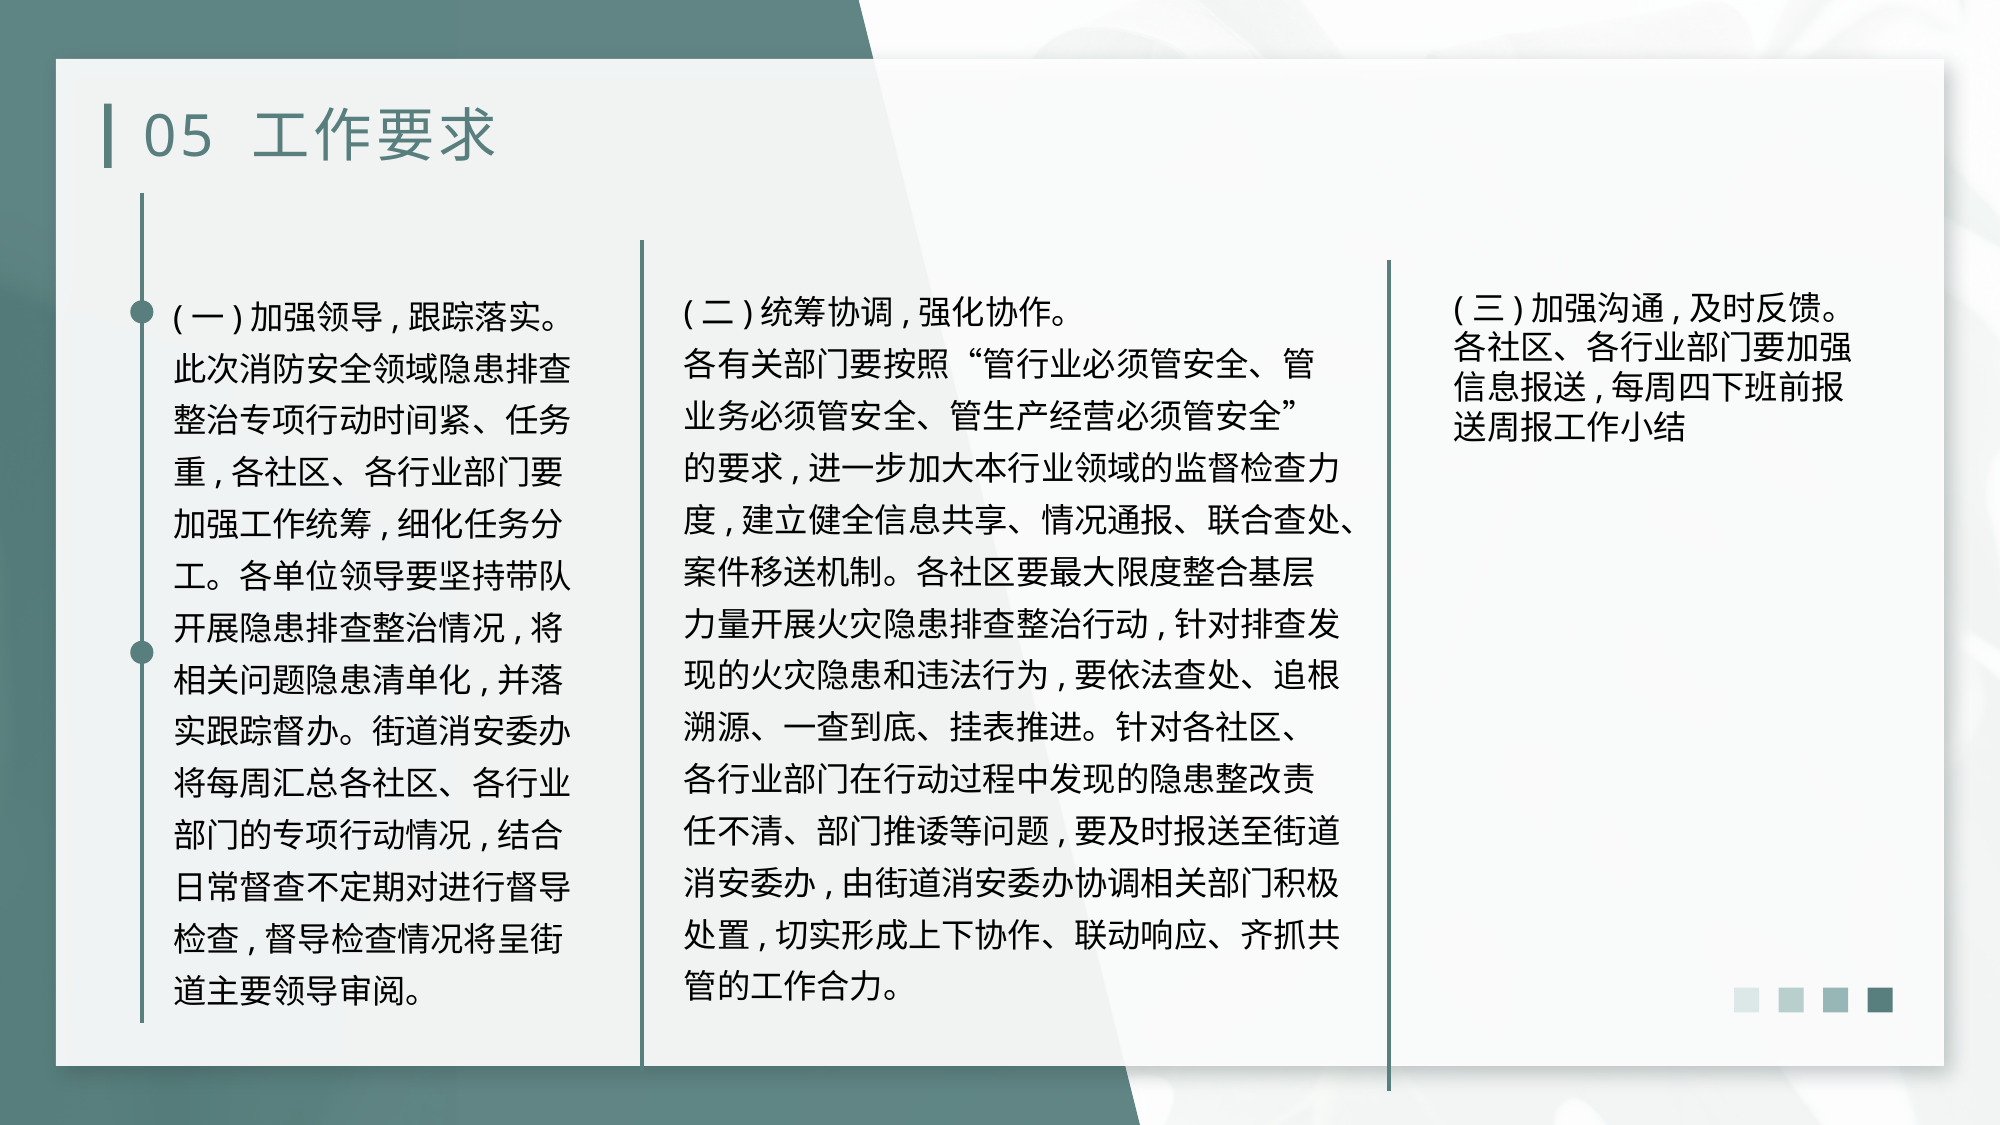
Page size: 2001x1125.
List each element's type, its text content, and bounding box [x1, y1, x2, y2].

text_box [142, 299, 155, 325]
text_box [129, 299, 141, 325]
text_box [129, 639, 141, 665]
text_box (一)加强领导,跟踪落实。 此次消防安全领域隐患排查整治专项行动时间紧、任务重,各社区、各行业部门要加强工作统筹,细化任务分工。各单位领导要坚持带队开展隐患排查整治情况,将相关问题隐患清单化,并落实跟踪督办。街道消安委办将每周汇总各社区、各行业部门的专项行动情况,结合日常督查不定期对进行督导检查,督导检查情况将呈街道主要领导审阅。 [173, 283, 577, 1010]
text_box [142, 639, 155, 665]
text_box (三)加强沟通,及时反馈。 各社区、各行业部门要加强信息报送,每周四下班前报送周报工作小结 [1439, 279, 1885, 454]
text_box (二)统筹协调,强化协作。 各有关部门要按照“管行业必须管安全、管业务必须管安全、管生产经营必须管安全”的要求,进一步加大本行业领域的监督检查力度,建立健全信息共享、情况通报、联合查处、案件移送机制。各社区要最大限度整合基层力量开展火灾隐患排查整治行动,针对排查发现的火灾隐患和违法行为,要依法查处、追根溯源、一查到底、挂表推进。针对各社区、各行业部门在行动过程中发现的隐患整改责任不清、部门推诿等问题,要及时报送至街道消安委办,由街道消安委办协调相关部门积极处置,切实形成上下协作、联动响应、齐抓共管的工作合力。 [683, 279, 1344, 1006]
title 05 工作要求 [128, 31, 919, 235]
